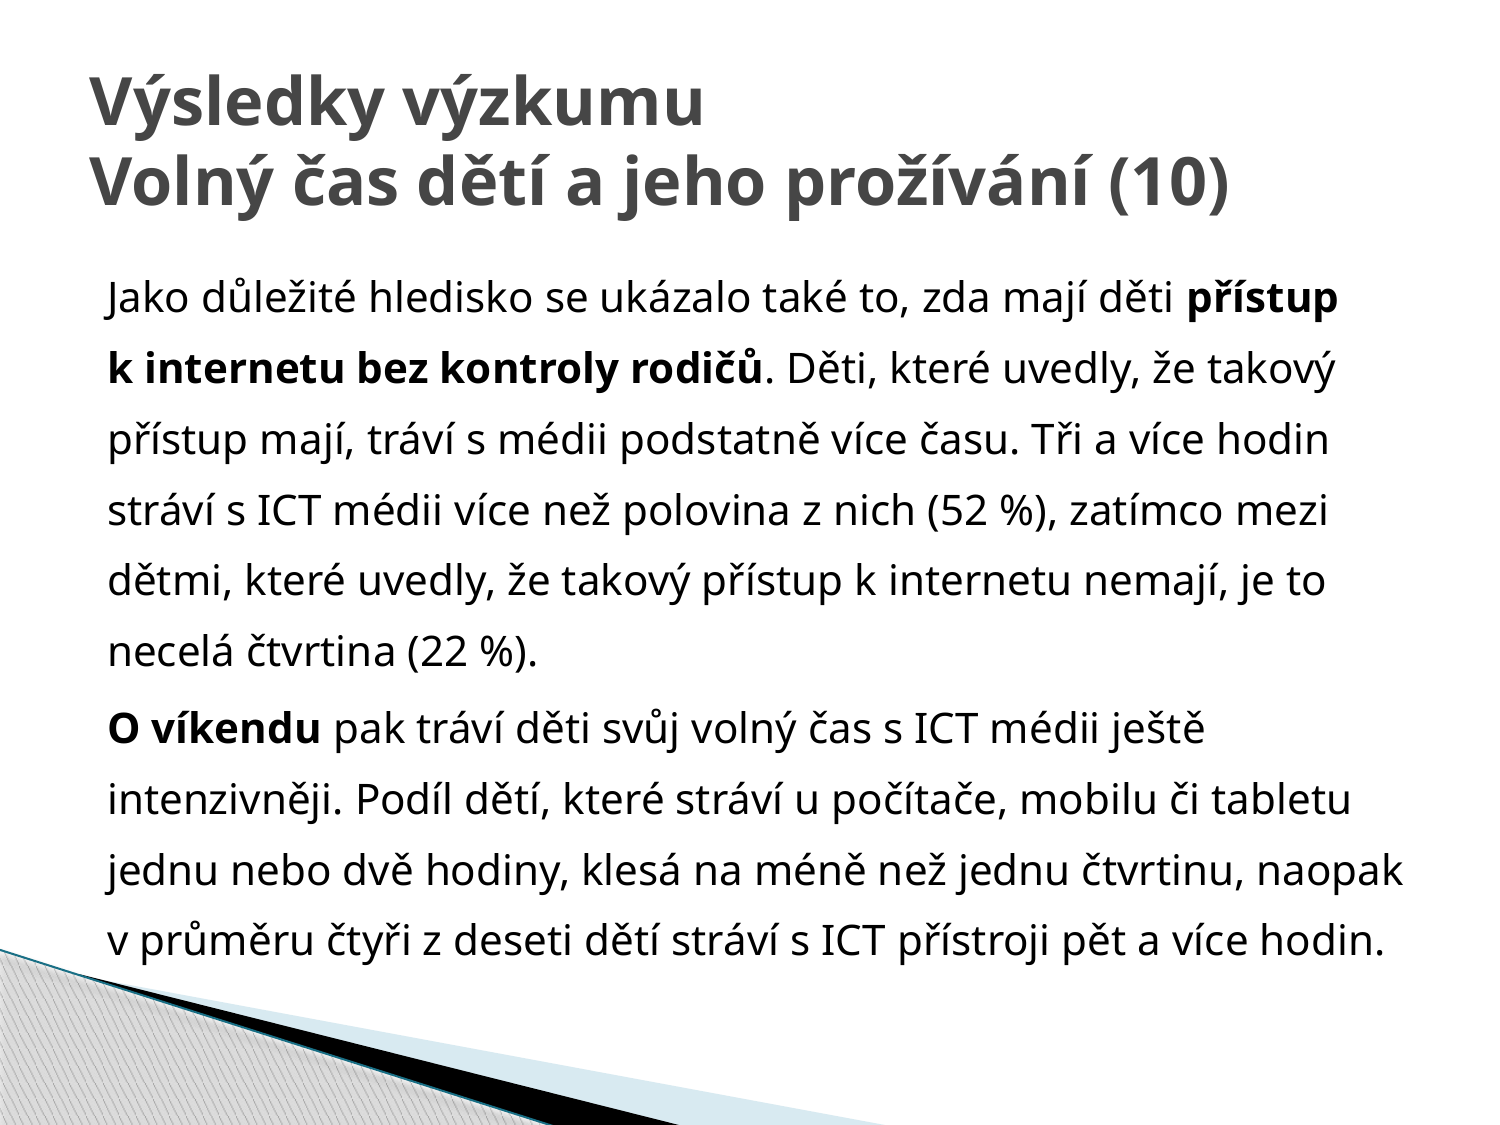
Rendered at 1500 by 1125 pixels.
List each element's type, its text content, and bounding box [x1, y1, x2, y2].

title Výsledky výzkumu Volný čas dětí a jeho prožívání (10) [75, 45, 1425, 233]
list Jako důležité hledisko se ukázalo také to, zda mají děti přístup k internetu bez kontroly rodičů. Děti, které uvedly, že takový přístup mají, tráví s médii podstatně více času. Tři a více hodin stráví s ICT médii více než polovina z nich (52 %), zatímco mezi dětmi, které uvedly, že takový přístup k internetu nemají, je to necelá čtvrtina (22 %). O víkendu pak tráví děti svůj volný čas s ICT médii ještě intenzivněji. Podíl dětí, které stráví u počítače, mobilu či tabletu jednu nebo dvě hodiny, klesá na méně než jednu čtvrtinu, naopak v průměru čtyři z deseti dětí stráví s ICT přístroji pět a více hodin. [75, 243, 1425, 986]
